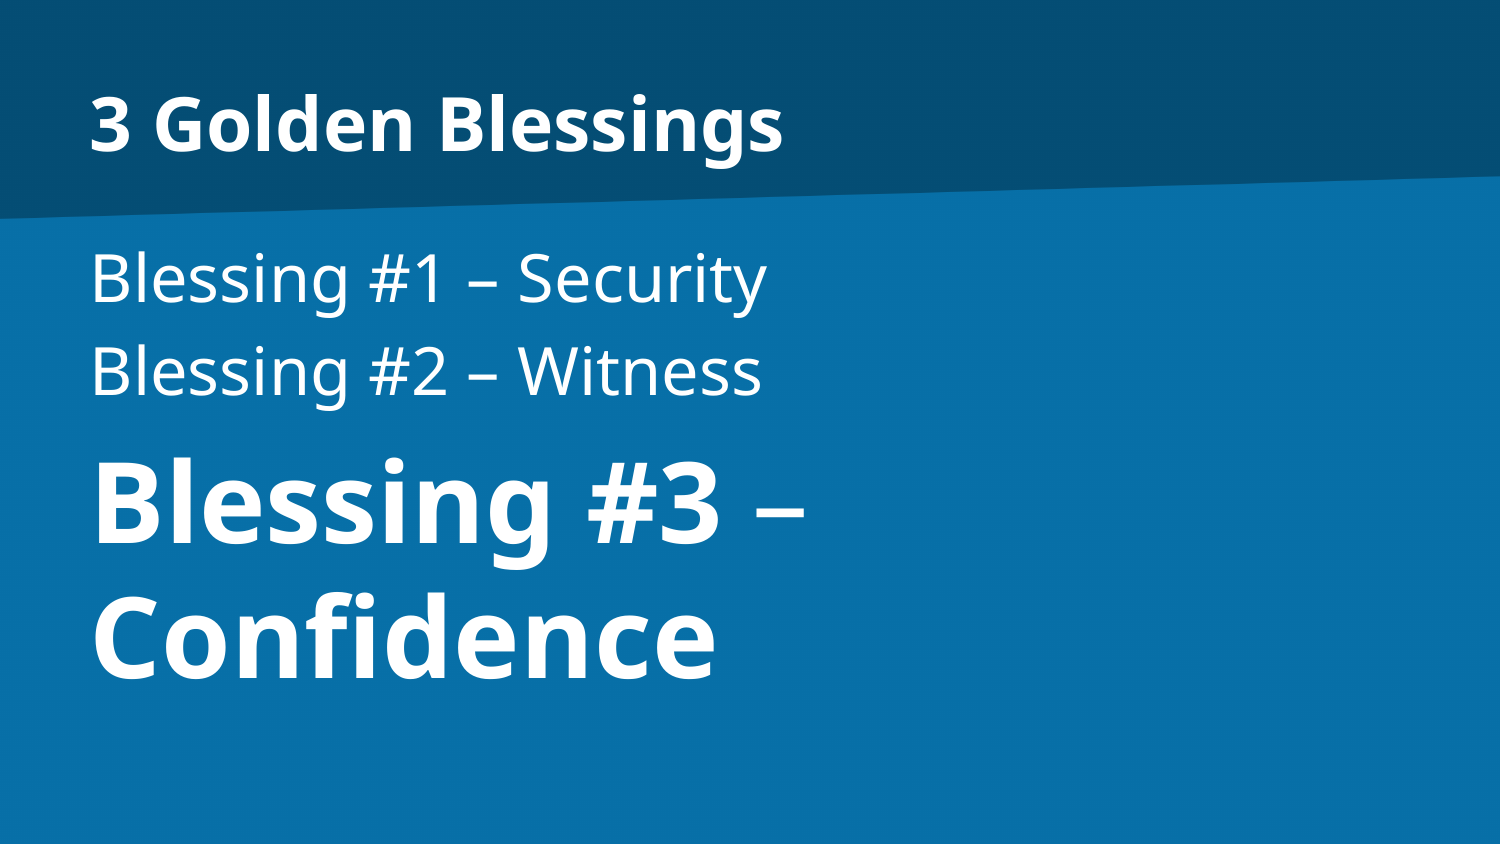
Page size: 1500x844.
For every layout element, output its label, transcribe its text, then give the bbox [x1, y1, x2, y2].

picture [0, 177, 1500, 844]
list Blessing #1 – Security Blessing #2 – Witness Blessing #3 – Confidence [75, 228, 1425, 793]
title 3 Golden Blessings [75, 45, 1425, 174]
